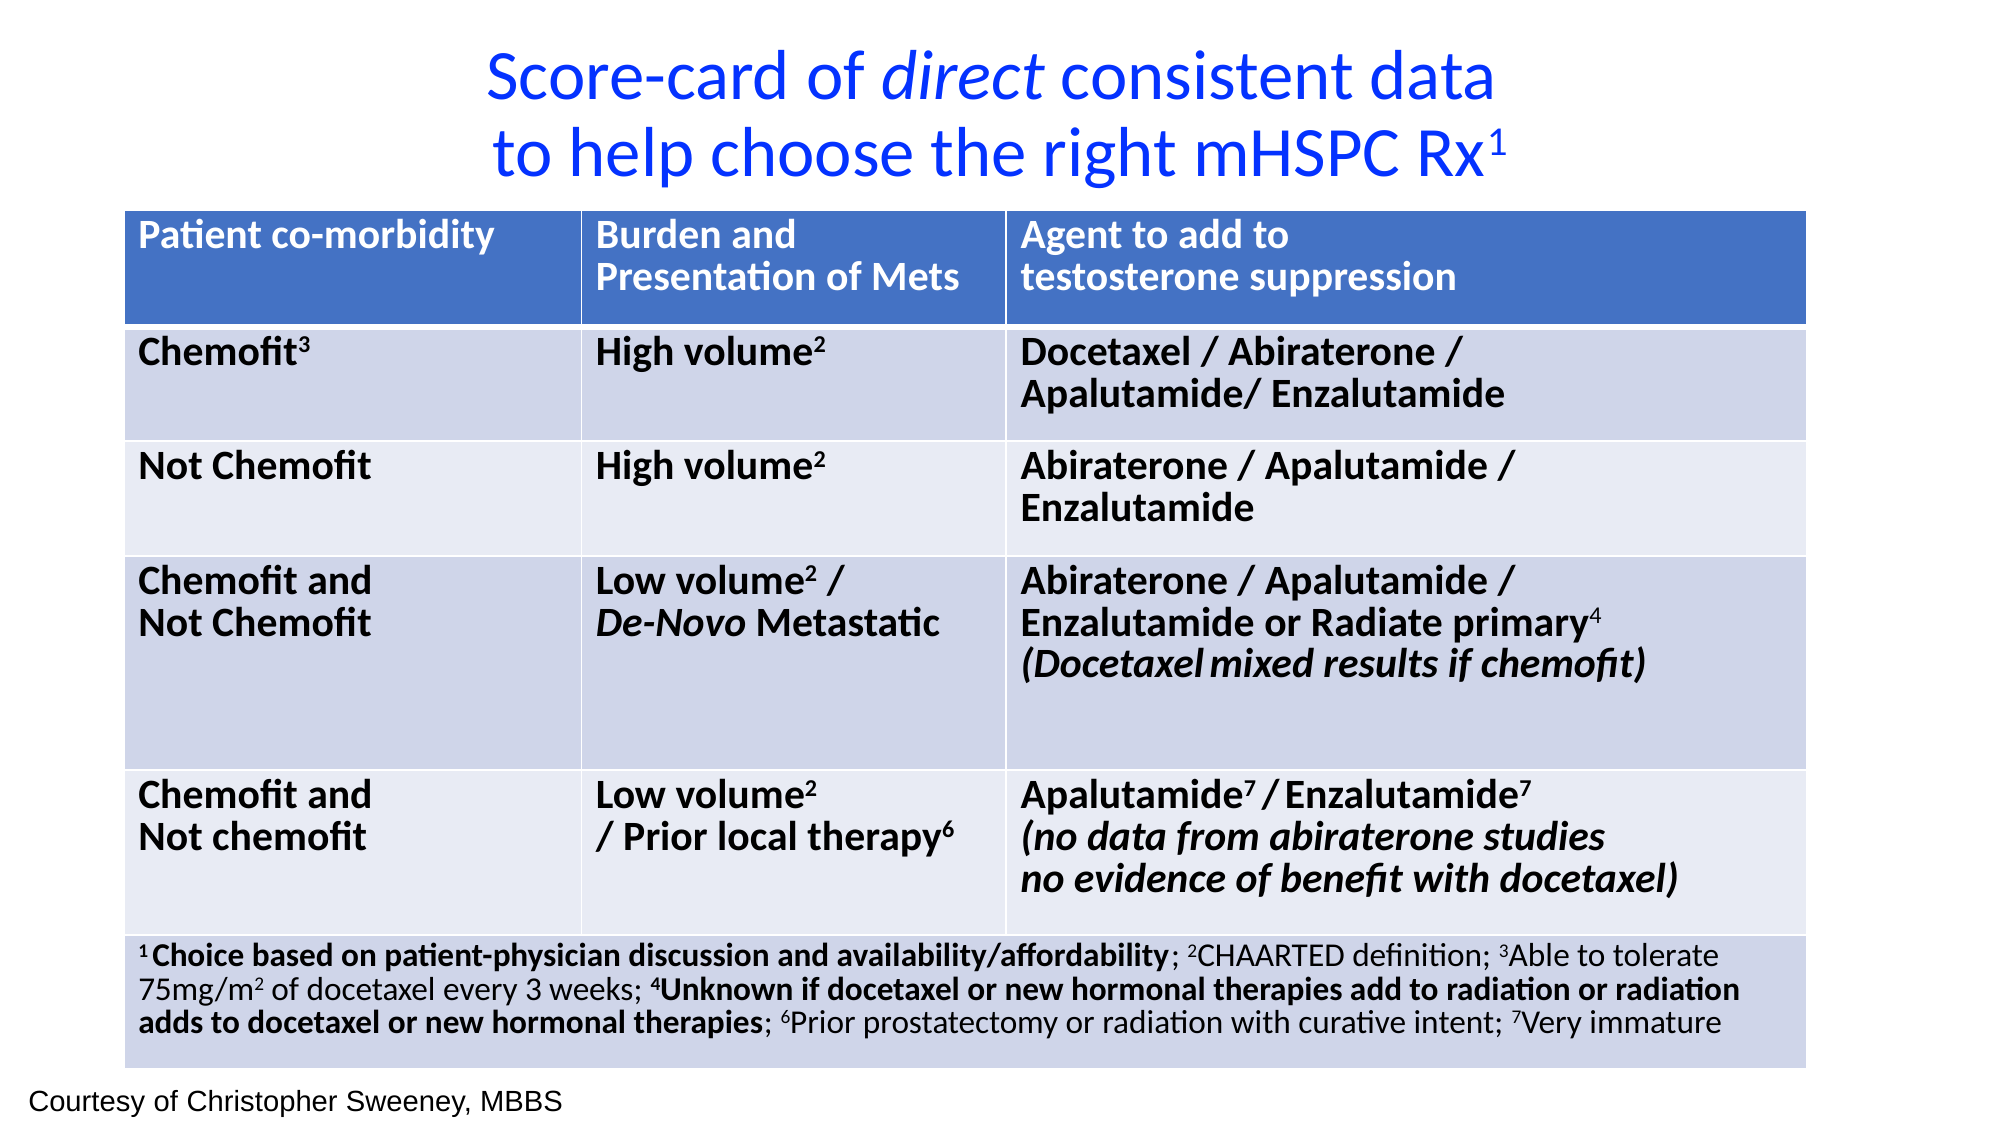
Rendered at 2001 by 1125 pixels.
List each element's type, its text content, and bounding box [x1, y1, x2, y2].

text_box Courtesy of Christopher Sweeney, MBBS [13, 1074, 579, 1125]
table_cell Low volume2 / De-Novo Metastatic [582, 557, 1005, 769]
table_cell Abiraterone / Apalutamide / Enzalutamide [1007, 442, 1806, 555]
table_cell Abiraterone / Apalutamide / Enzalutamide or Radiate primary4 (Docetaxel mixed results if chemofit) [1007, 557, 1806, 769]
table_header Patient co-morbidity [125, 211, 581, 324]
table_cell Apalutamide7 / Enzalutamide7 (no data from abiraterone studies no evidence of benefit with docetaxel) [1007, 771, 1806, 934]
table_cell Chemofit3 [125, 330, 581, 440]
table_header Agent to add to testosterone suppression [1007, 211, 1806, 324]
table_cell Chemofit and Not Chemofit [125, 557, 581, 769]
table_cell Docetaxel / Abiraterone / Apalutamide/ Enzalutamide [1007, 330, 1806, 440]
table_cell High volume2 [582, 330, 1005, 440]
table_cell Chemofit and Not chemofit [125, 771, 581, 934]
table_cell High volume2 [582, 442, 1005, 555]
table_cell Not Chemofit [125, 442, 581, 555]
table_header Burden and Presentation of Mets [582, 211, 1005, 324]
title Score-card of direct consistent data to help choose the right mHSPC Rx1 [0, 20, 2000, 211]
table_cell 1 Choice based on patient-physician discussion and availability/affordability; 2CHAARTED definition; 3Able to tolerate 75mg/m2 of docetaxel every 3 weeks; 4Unknown if docetaxel or new hormonal therapies add to radiation or radiation adds to docetaxel or new hormonal therapies; 6Prior prostatectomy or radiation with curative intent; 7Very immature [125, 936, 1806, 1068]
table_cell Low volume2 / Prior local therapy6 [582, 771, 1005, 934]
